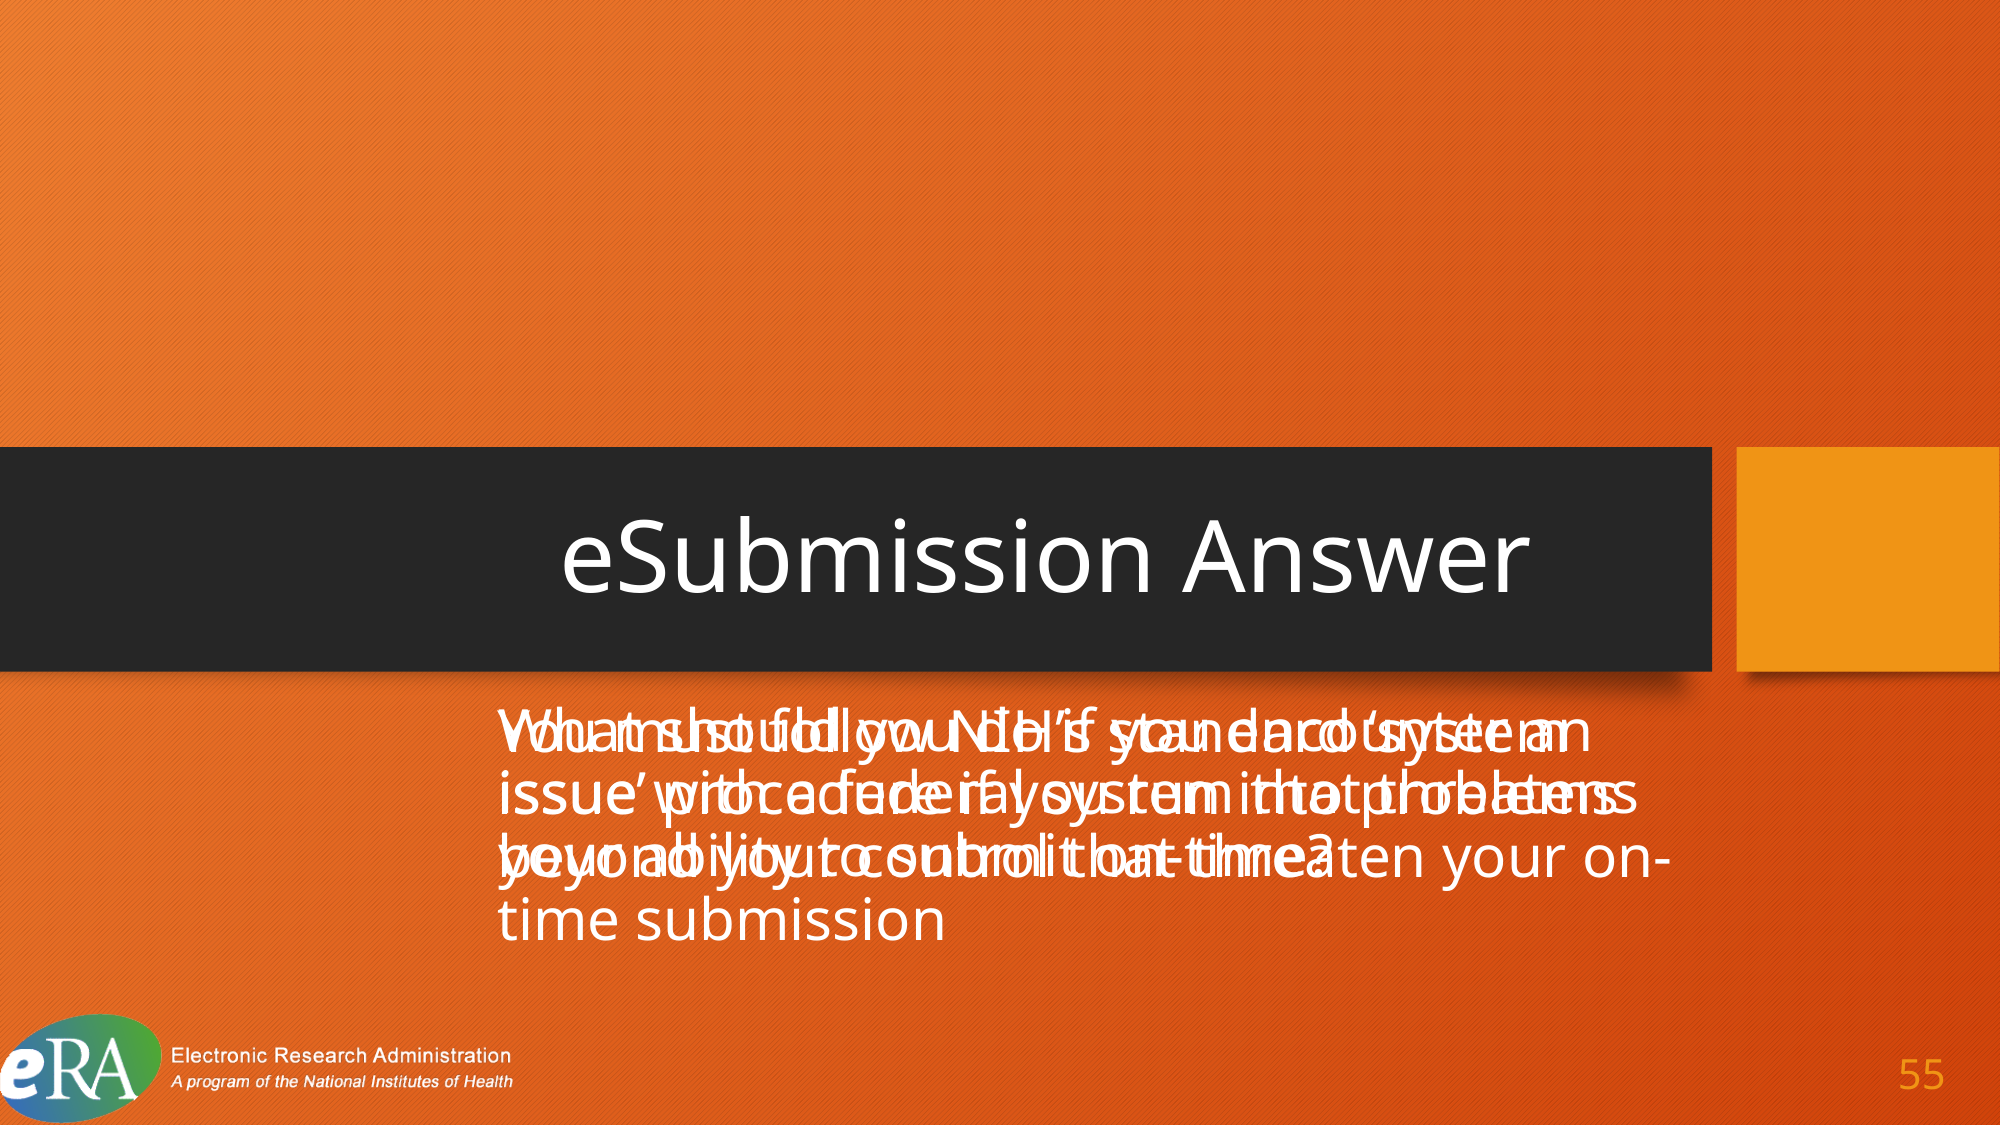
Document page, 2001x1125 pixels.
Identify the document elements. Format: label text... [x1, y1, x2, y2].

picture [1736, 672, 2000, 695]
picture [0, 672, 1713, 724]
title eSubmission Answer 17 [111, 470, 1689, 650]
picture [0, 1007, 517, 1125]
text_box What should you do if you encounter an issue with a federal system that threatens your ability to submit on-time? [483, 693, 1690, 973]
